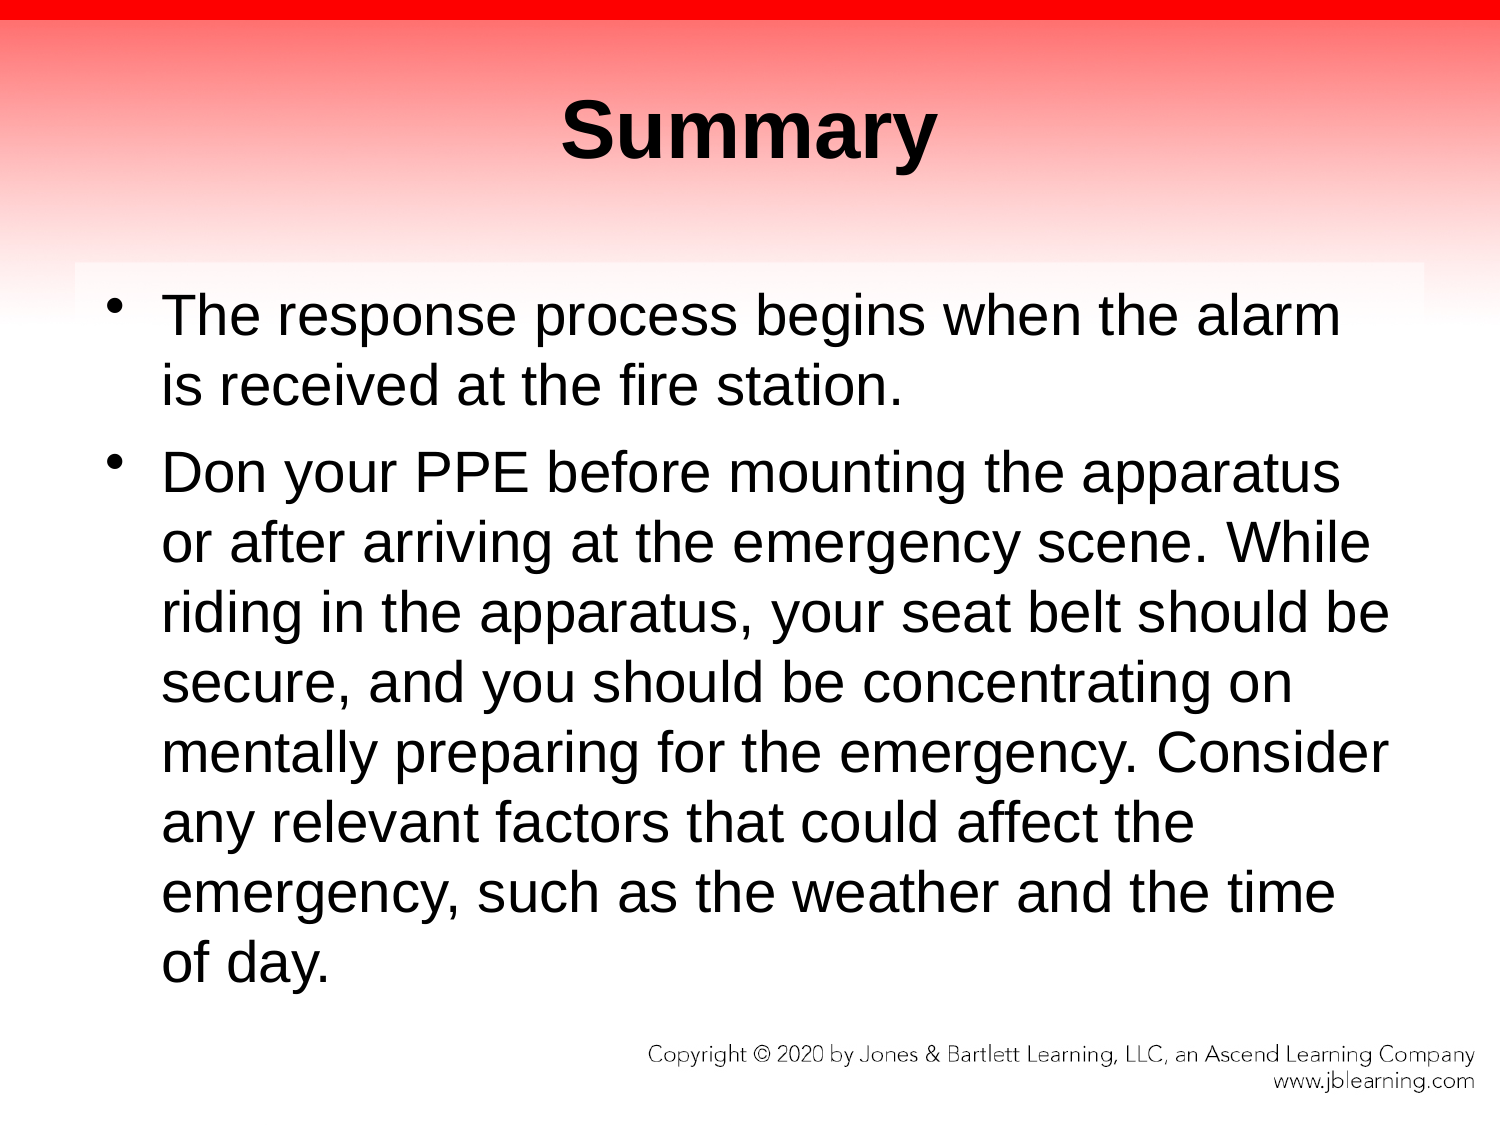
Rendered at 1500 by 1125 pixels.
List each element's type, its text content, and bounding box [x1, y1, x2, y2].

list The response process begins when the alarm is received at the fire station. Don your PPE before mounting the apparatus or after arriving at the emergency scene. While riding in the apparatus, your seat belt should be secure, and you should be concentrating on mentally preparing for the emergency. Consider any relevant factors that could affect the emergency, such as the weather and the time of day. [75, 262, 1425, 1025]
title Summary [75, 37, 1425, 213]
picture [0, 0, 1500, 1125]
